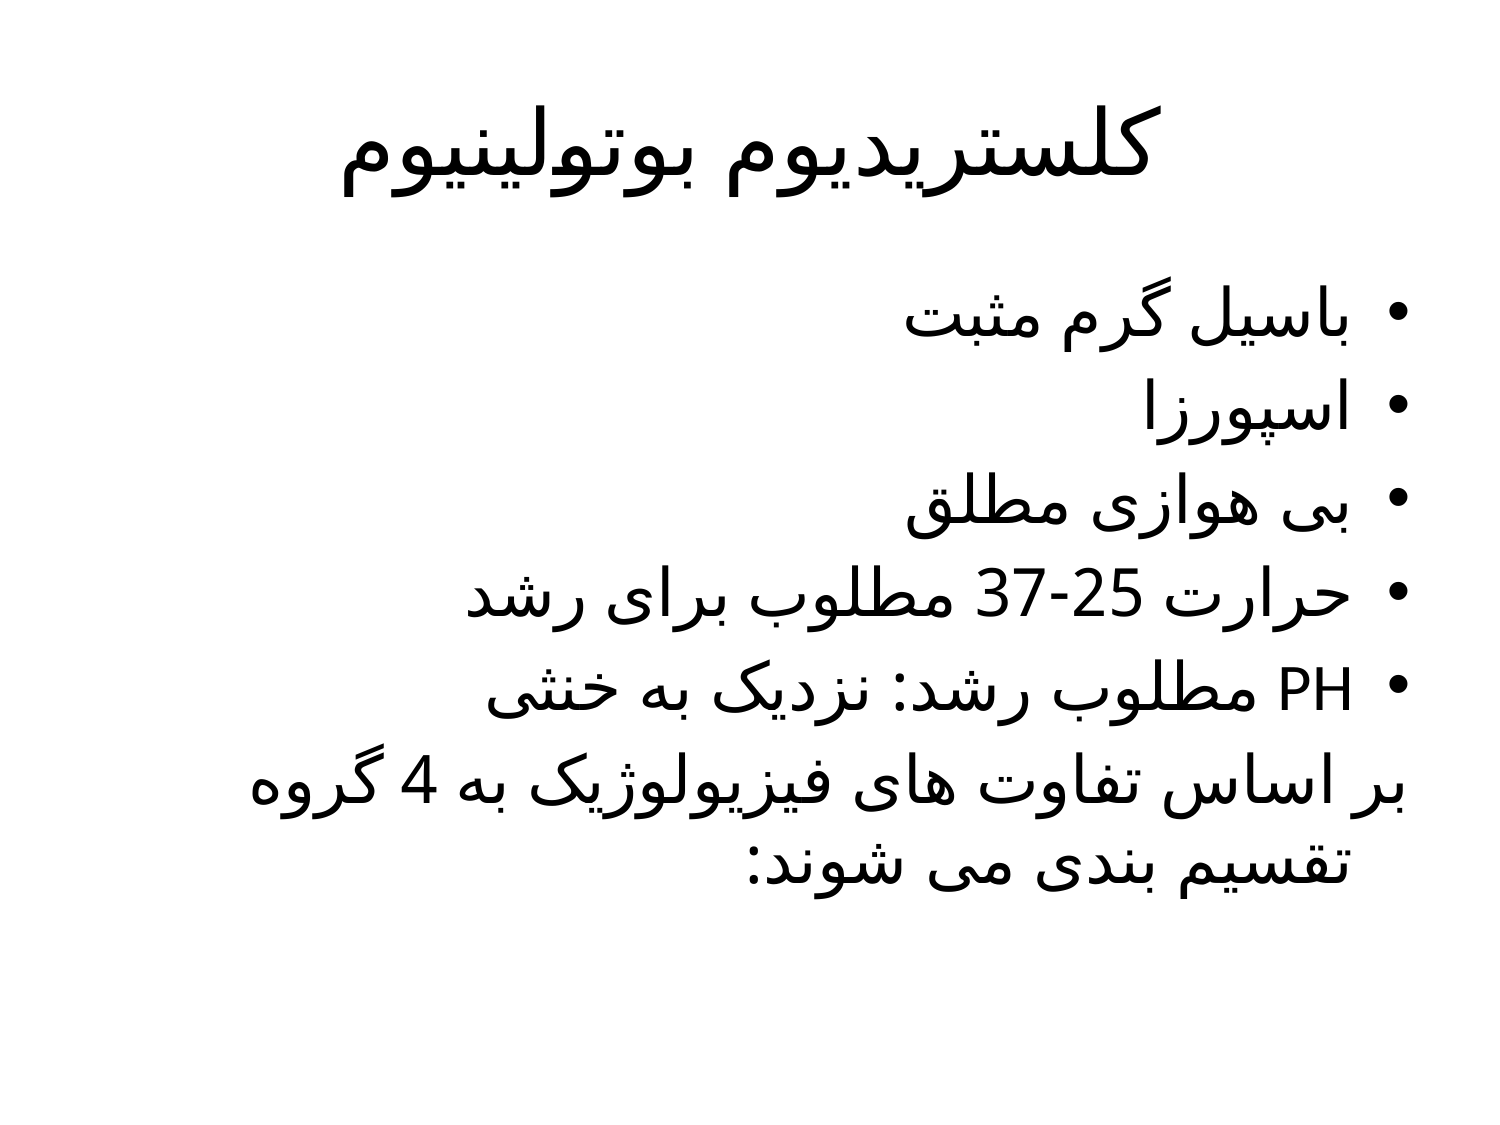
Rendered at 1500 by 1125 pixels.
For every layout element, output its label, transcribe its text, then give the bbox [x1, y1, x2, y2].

title کلستریدیوم بوتولینیوم [75, 45, 1425, 233]
list باسیل گرم مثبت اسپورزا بی هوازی مطلق حرارت 25-37 مطلوب برای رشد PH مطلوب رشد: نزدیک به خنثی بر اساس تفاوت های فیزیولوژیک به 4 گروه تقسیم بندی می شوند: [75, 262, 1425, 1005]
